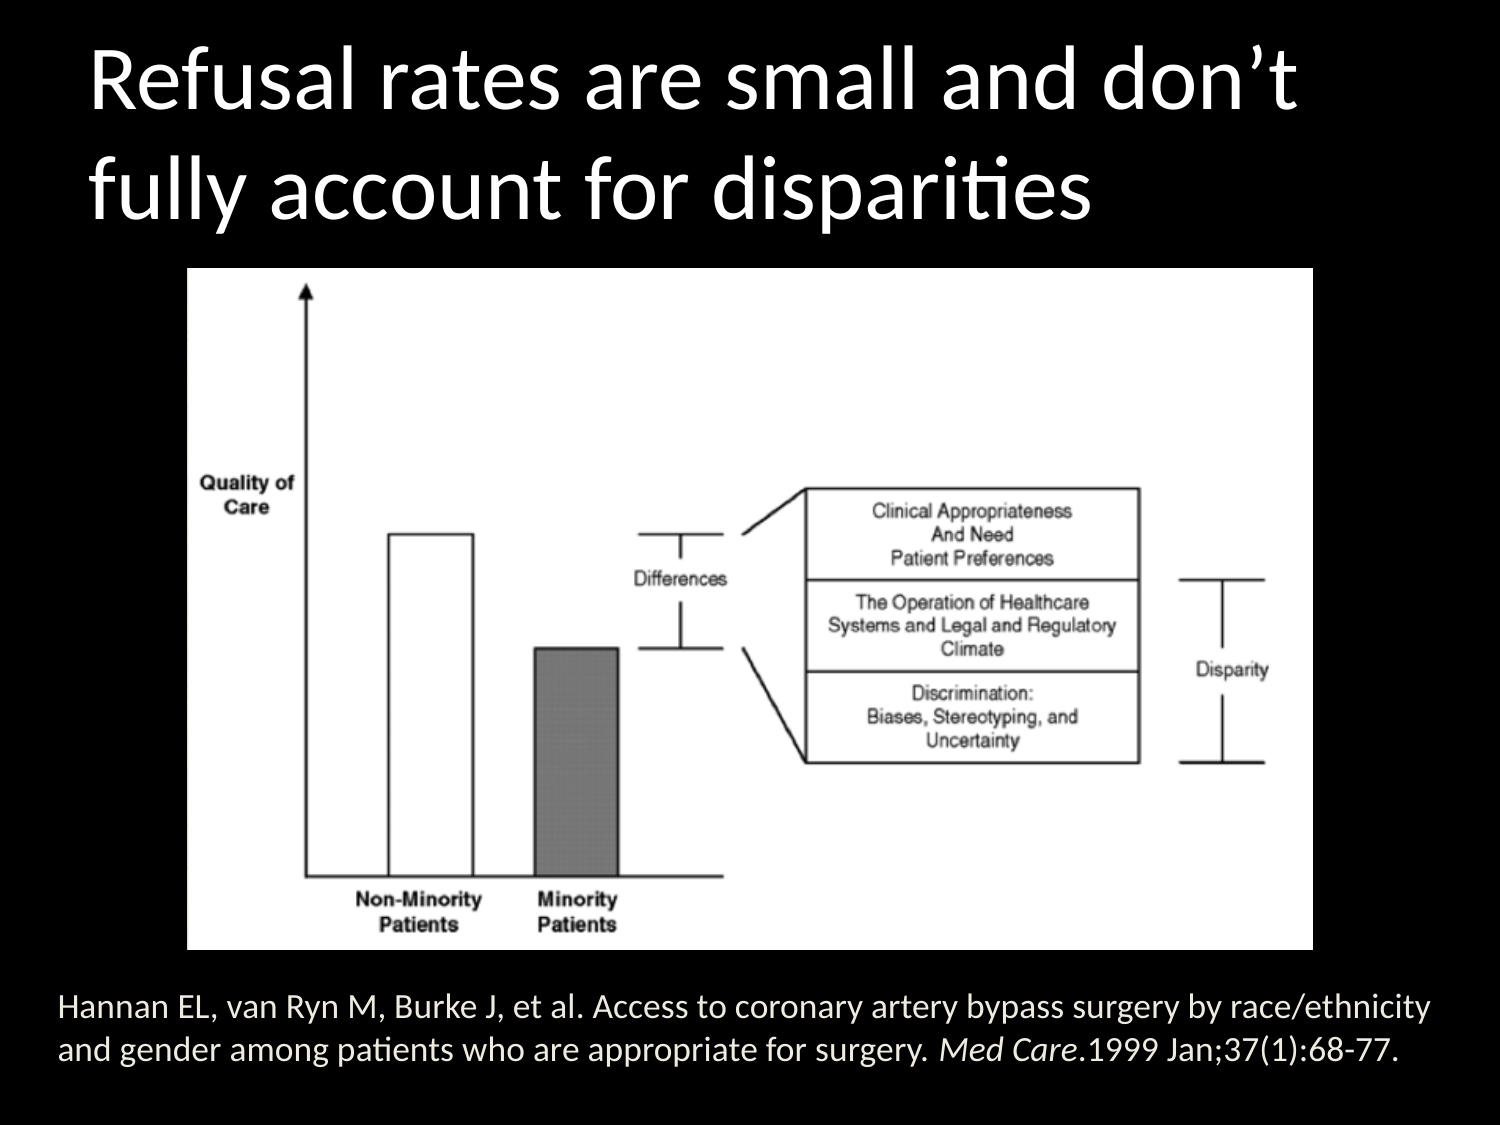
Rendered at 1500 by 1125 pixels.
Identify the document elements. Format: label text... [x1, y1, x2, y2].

title Refusal rates are small and don’t fully account for disparities [73, 31, 1462, 225]
picture [187, 268, 1313, 950]
text_box Hannan EL, van Ryn M, Burke J, et al. Access to coronary artery bypass surgery by race/ethnicity and gender among patients who are appropriate for surgery. Med Care.1999 Jan;37(1):68-77. [46, 978, 1462, 1074]
